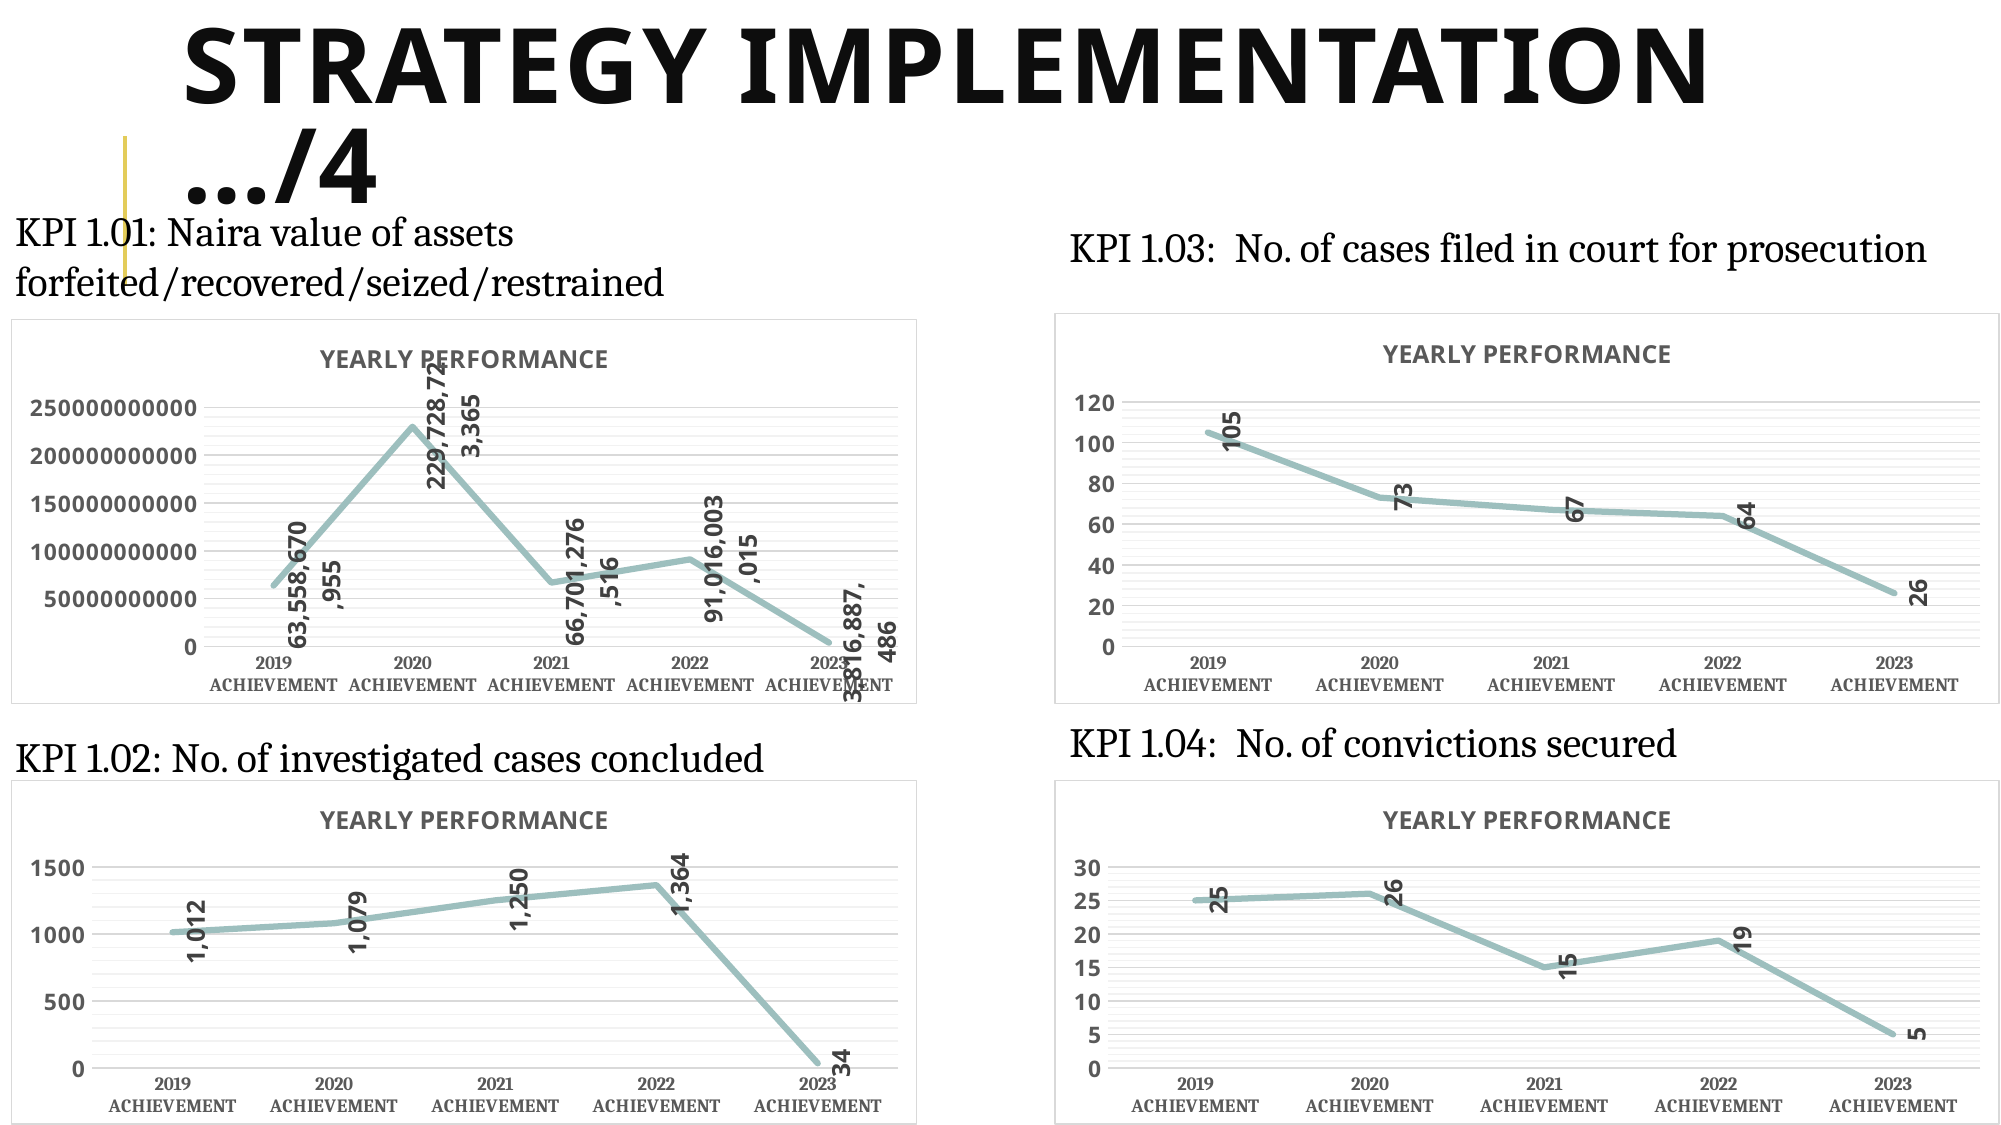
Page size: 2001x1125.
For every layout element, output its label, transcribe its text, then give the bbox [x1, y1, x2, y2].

text_box KPI 1.04: No. of convictions secured [1054, 712, 1990, 775]
chart [1054, 312, 2000, 705]
chart [1054, 779, 2000, 1125]
chart [10, 318, 918, 705]
text_box KPI 1.02: No. of investigated cases concluded [0, 723, 935, 839]
title Strategy implementation …/4 [168, 0, 1763, 247]
chart [10, 779, 918, 1125]
text_box KPI 1.01: Naira value of assets forfeited/recovered/seized/restrained [0, 197, 935, 313]
text_box KPI 1.03: No. of cases filed in court for prosecution [1054, 213, 1990, 278]
